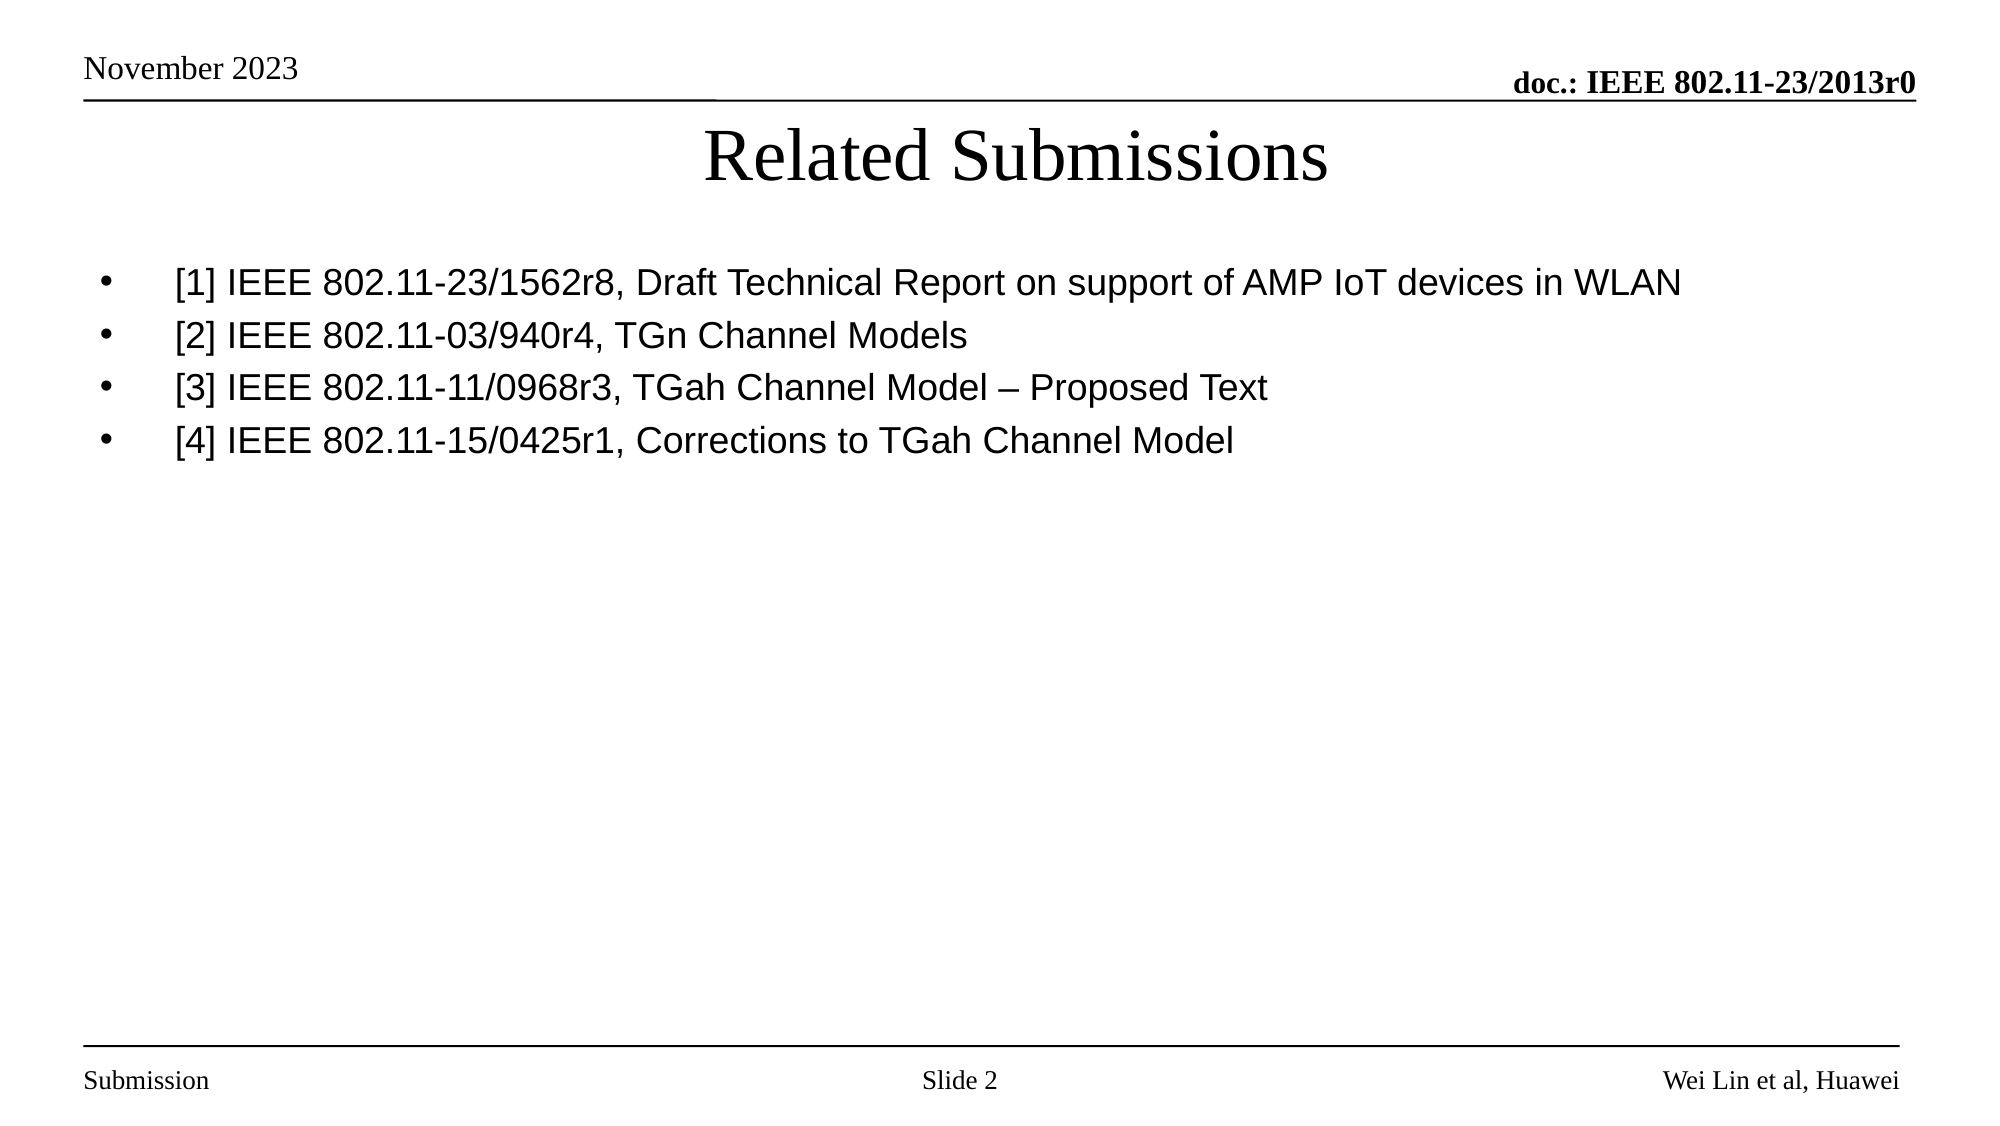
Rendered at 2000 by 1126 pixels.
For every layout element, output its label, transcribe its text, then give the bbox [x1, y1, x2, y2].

title Related Submissions [66, 112, 1967, 188]
list [1] IEEE 802.11-23/1562r8, Draft Technical Report on support of AMP IoT devices in WLAN [2] IEEE 802.11-03/940r4, TGn Channel Models [3] IEEE 802.11-11/0968r3, TGah Channel Model – Proposed Text [4] IEEE 802.11-15/0425r1, Corrections to TGah Channel Model [83, 250, 1967, 988]
